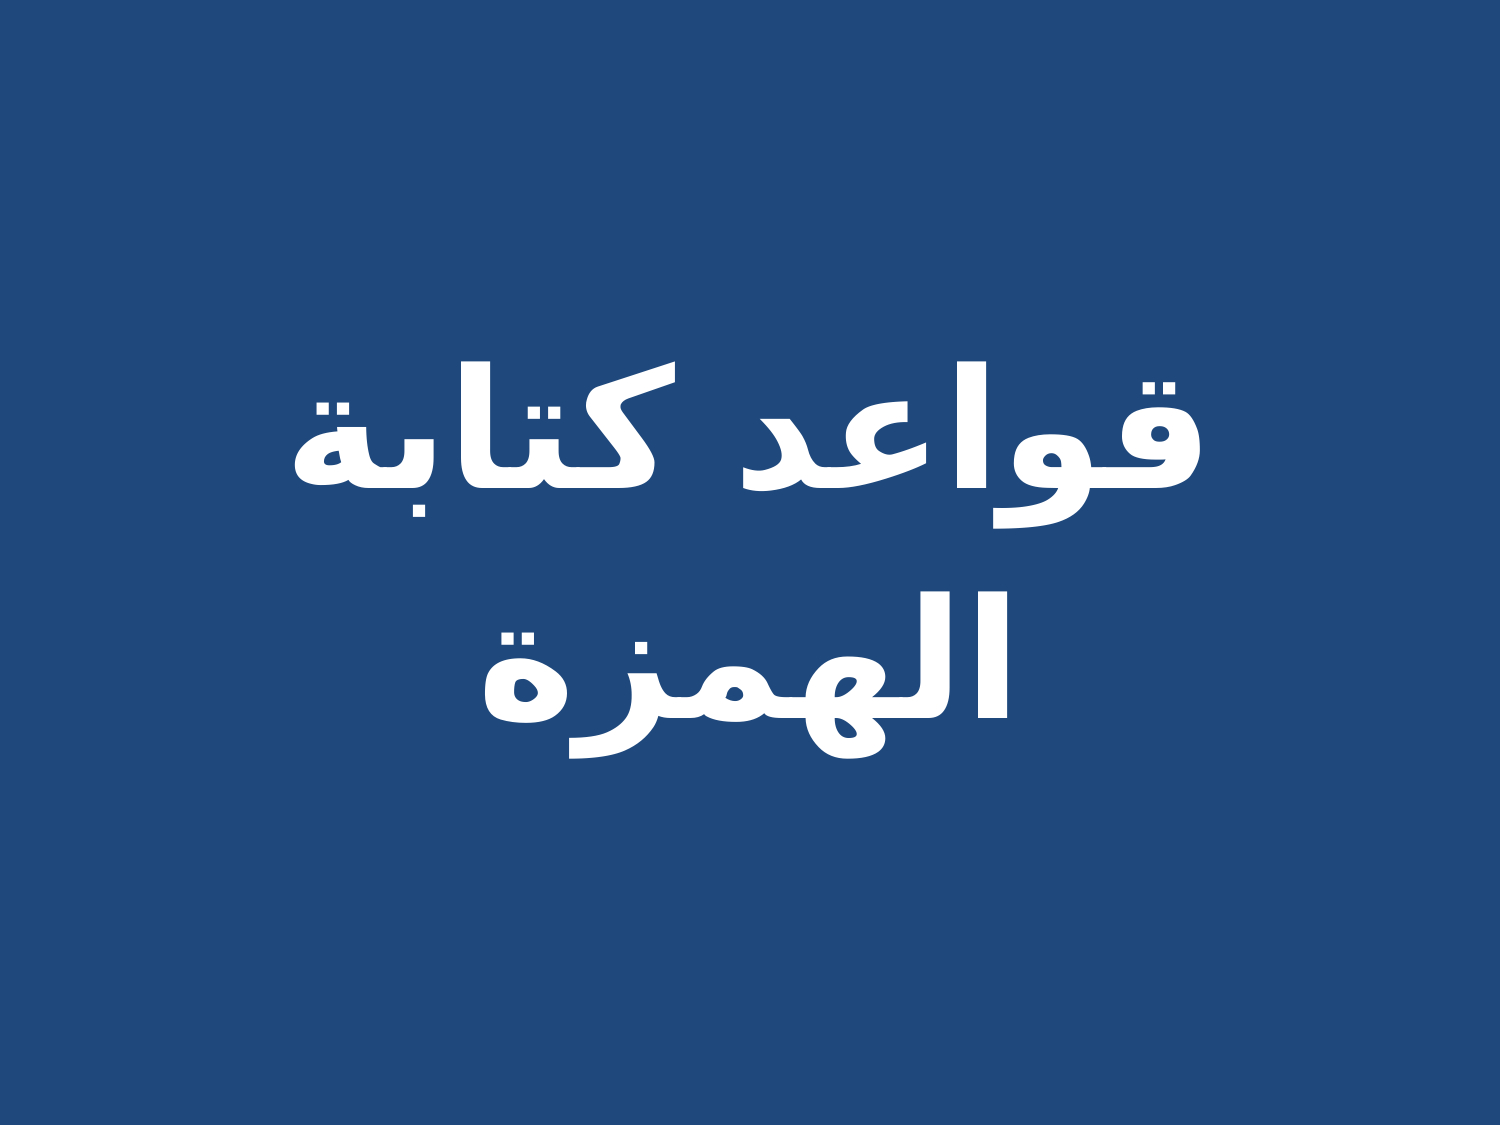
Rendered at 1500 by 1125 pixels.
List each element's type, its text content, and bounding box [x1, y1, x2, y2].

title قواعد كتابة الهمزة [112, 196, 1388, 1047]
